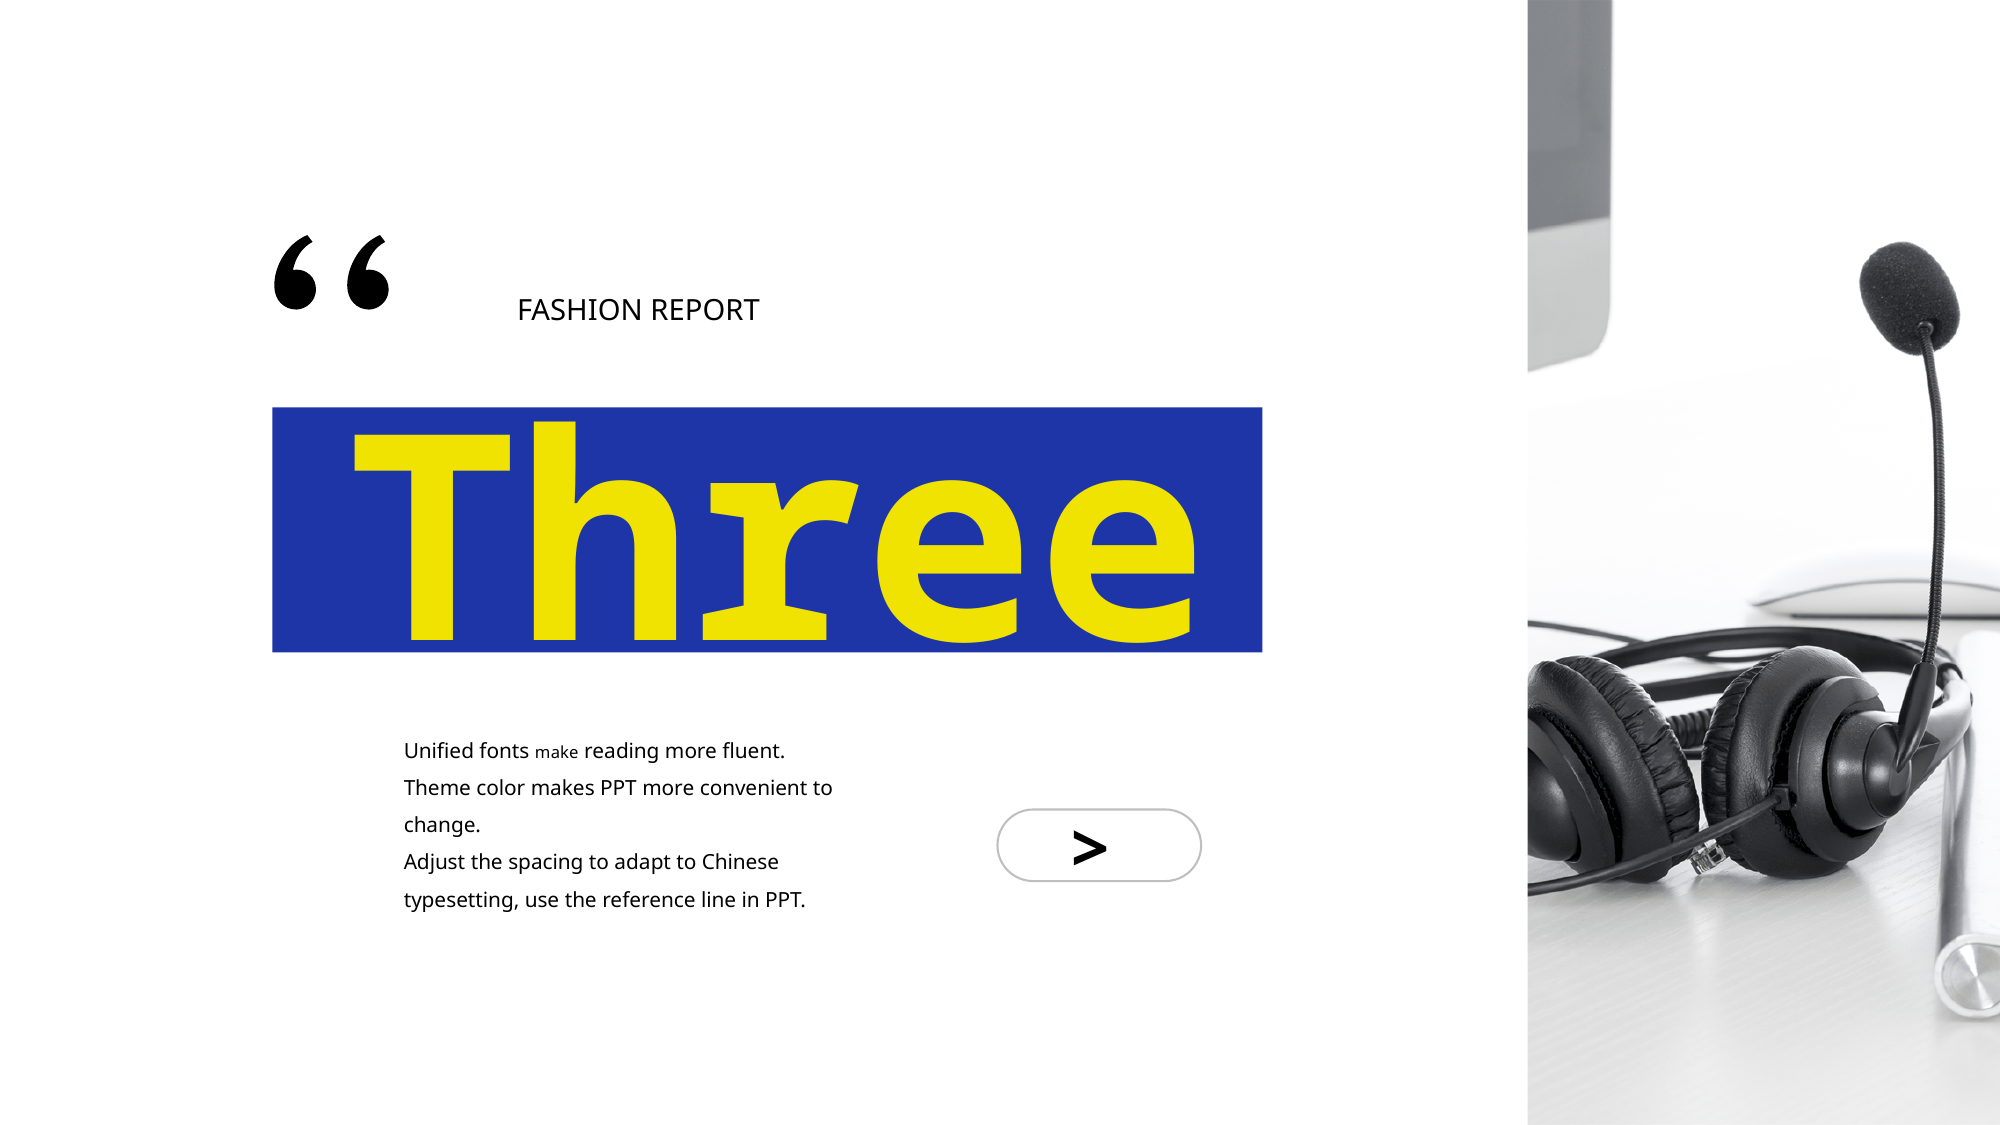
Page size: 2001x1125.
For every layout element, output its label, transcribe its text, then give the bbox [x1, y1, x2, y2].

text_box [1143, 808, 1203, 883]
text_box > [1056, 798, 1143, 894]
text_box FASHION REPORT [502, 284, 1202, 334]
text_box [271, 406, 331, 653]
text_box [346, 233, 390, 311]
text_box Three [331, 346, 1538, 706]
text_box [996, 808, 1056, 883]
text_box [1526, 0, 2000, 1125]
text_box Unified fonts make reading more fluent. Theme color makes PPT more convenient to change. Adjust the spacing to adapt to Chinese typesetting, use the reference line in PPT. [388, 695, 912, 941]
text_box [273, 233, 318, 311]
